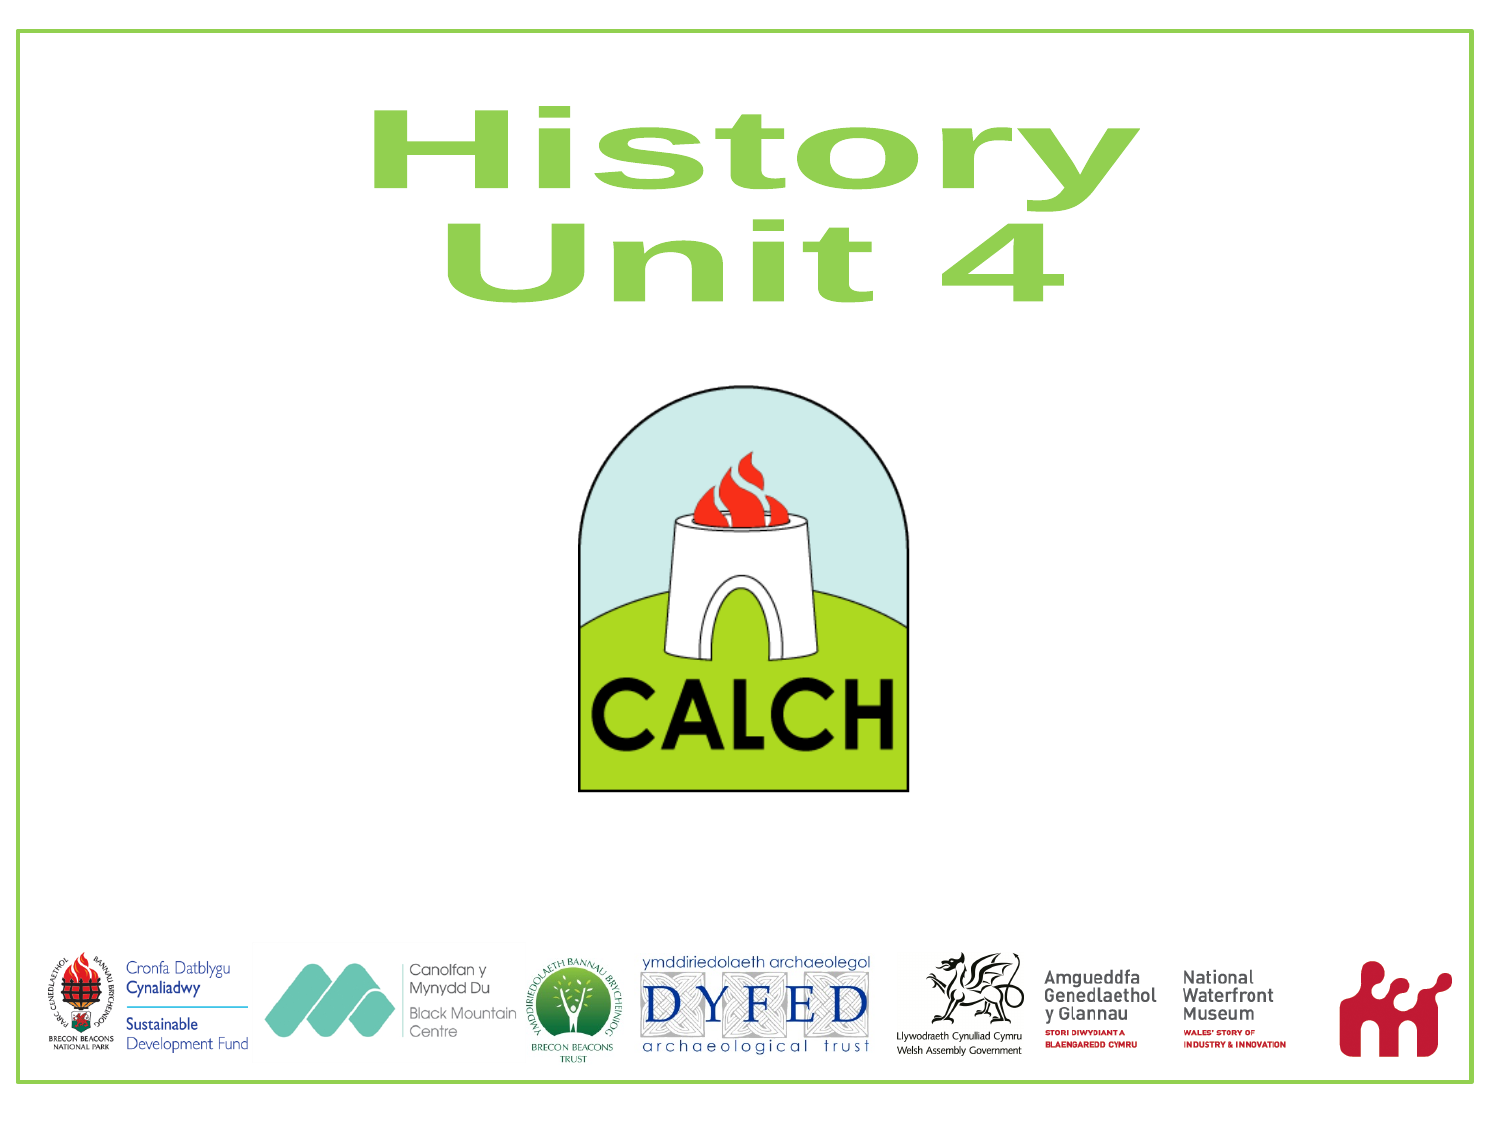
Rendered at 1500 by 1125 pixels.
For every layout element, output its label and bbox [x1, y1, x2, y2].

picture [633, 953, 876, 1057]
picture [47, 952, 248, 1053]
picture [1028, 957, 1453, 1059]
picture [252, 942, 624, 1065]
picture [896, 951, 1024, 1056]
picture [578, 385, 911, 794]
text_box [16, 29, 1474, 1084]
